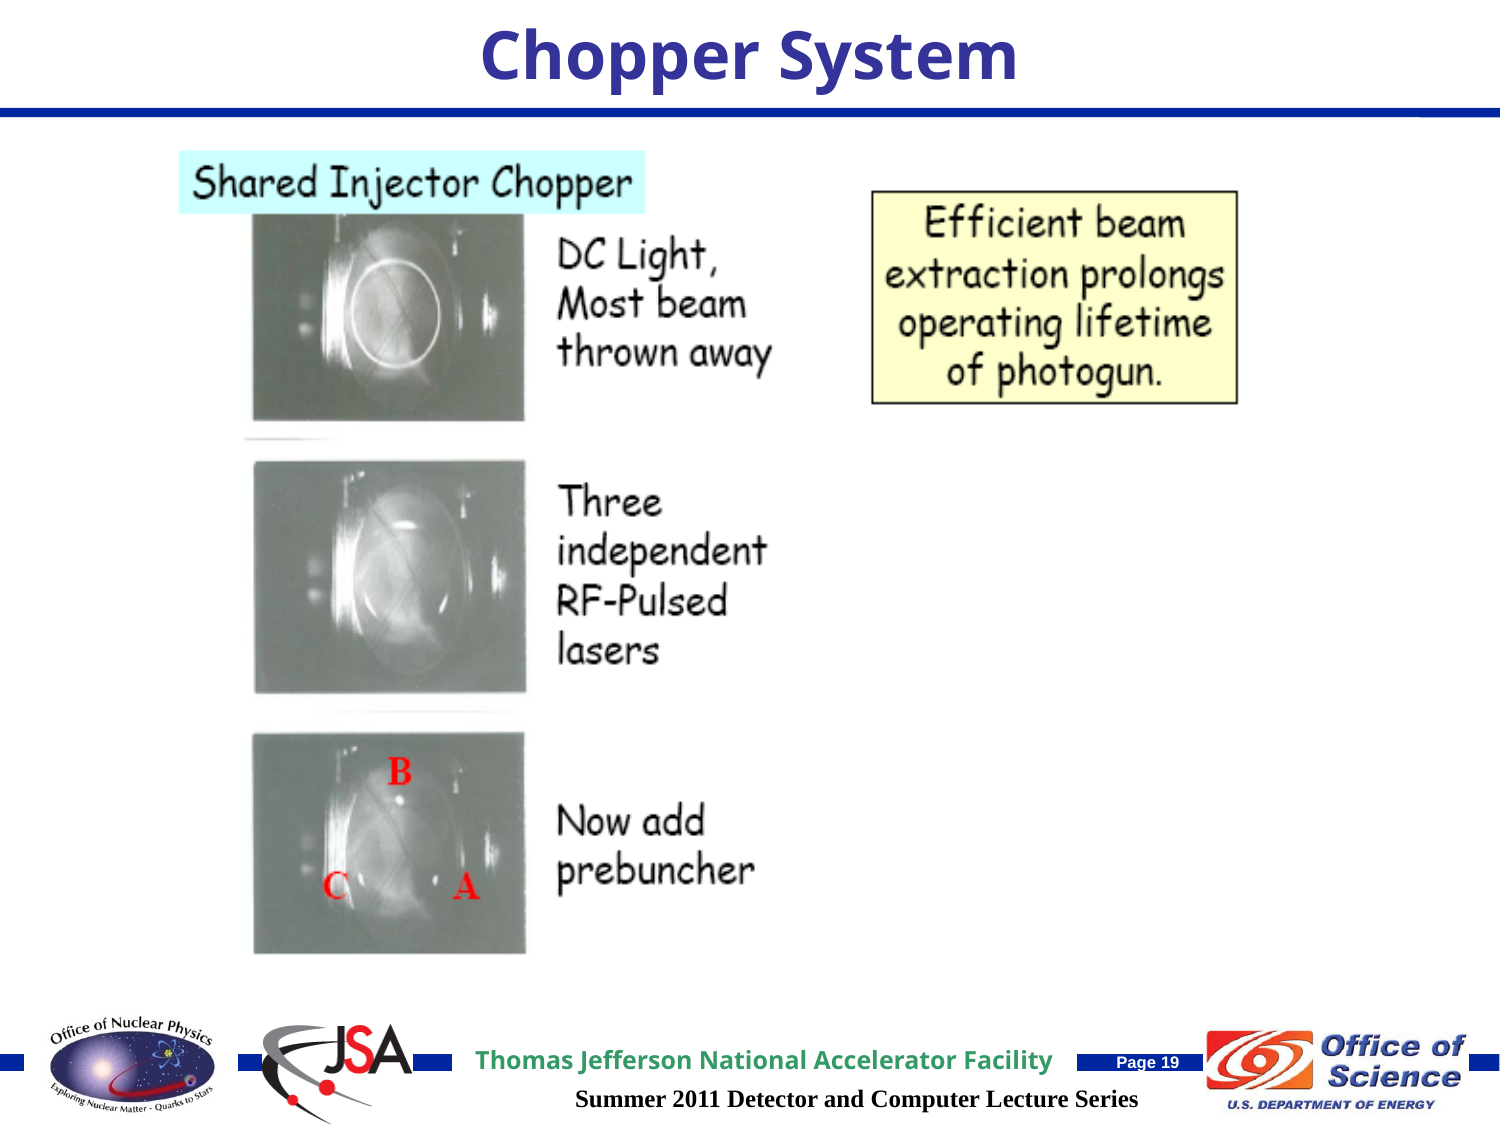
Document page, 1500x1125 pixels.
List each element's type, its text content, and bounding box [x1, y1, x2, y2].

picture [137, 149, 1340, 965]
picture [1203, 1025, 1469, 1114]
picture [24, 1012, 238, 1124]
title Chopper System [0, 0, 1500, 106]
picture [262, 1024, 413, 1125]
